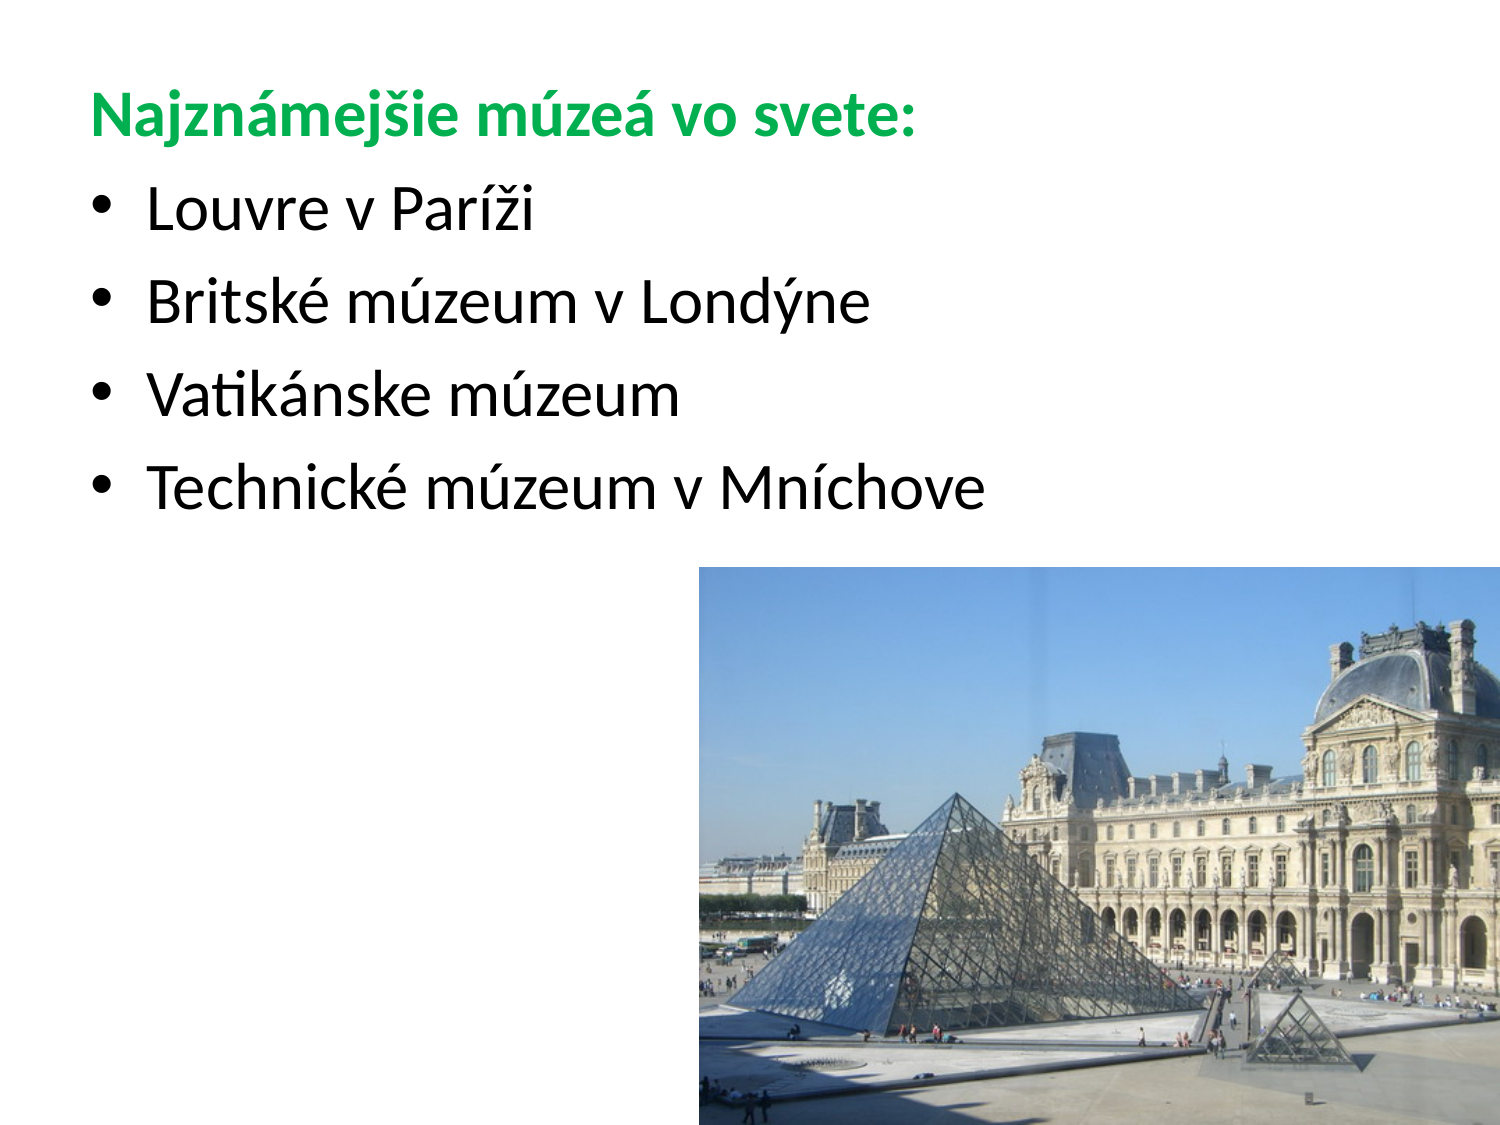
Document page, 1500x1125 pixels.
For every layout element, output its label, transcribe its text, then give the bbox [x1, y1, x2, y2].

picture [699, 567, 1500, 1125]
list Najznámejšie múzeá vo svete: Louvre v Paríži Britské múzeum v Londýne Vatikánske múzeum Technické múzeum v Mníchove [75, 62, 1425, 650]
